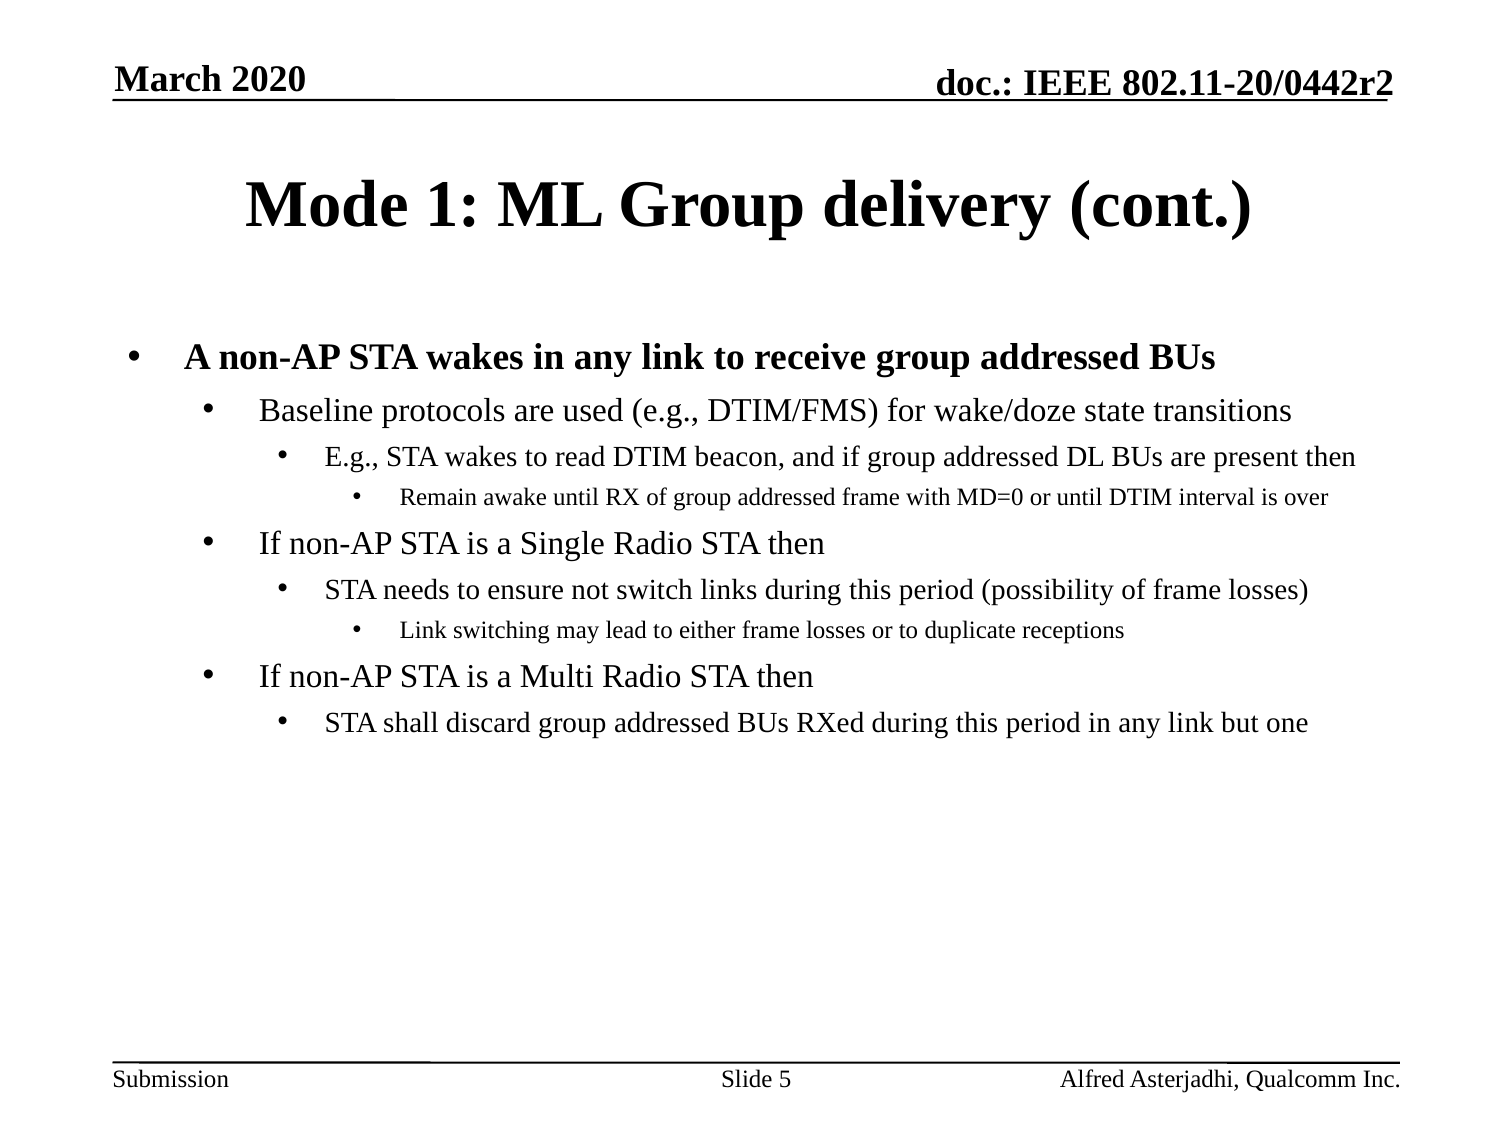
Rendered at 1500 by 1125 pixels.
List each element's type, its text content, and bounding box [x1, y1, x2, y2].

title Mode 1: ML Group delivery (cont.) [112, 112, 1388, 288]
slide_number Slide 5 [712, 1061, 800, 1123]
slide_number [114, 54, 423, 100]
footer Alfred Asterjadhi, Qualcomm Inc. [878, 1061, 1402, 1093]
list A non-AP STA wakes in any link to receive group addressed BUs Baseline protocols are used (e.g., DTIM/FMS) for wake/doze state transitions E.g., STA wakes to read DTIM beacon, and if group addressed DL BUs are present then Remain awake until RX of group addressed frame with MD=0 or until DTIM interval is over If non-AP STA is a Single Radio STA then STA needs to ensure not switch links during this period (possibility of frame losses) Link switching may lead to either frame losses or to duplicate receptions If non-AP STA is a Multi Radio STA then STA shall discard group addressed BUs RXed during this period in any link but one [112, 324, 1388, 1000]
